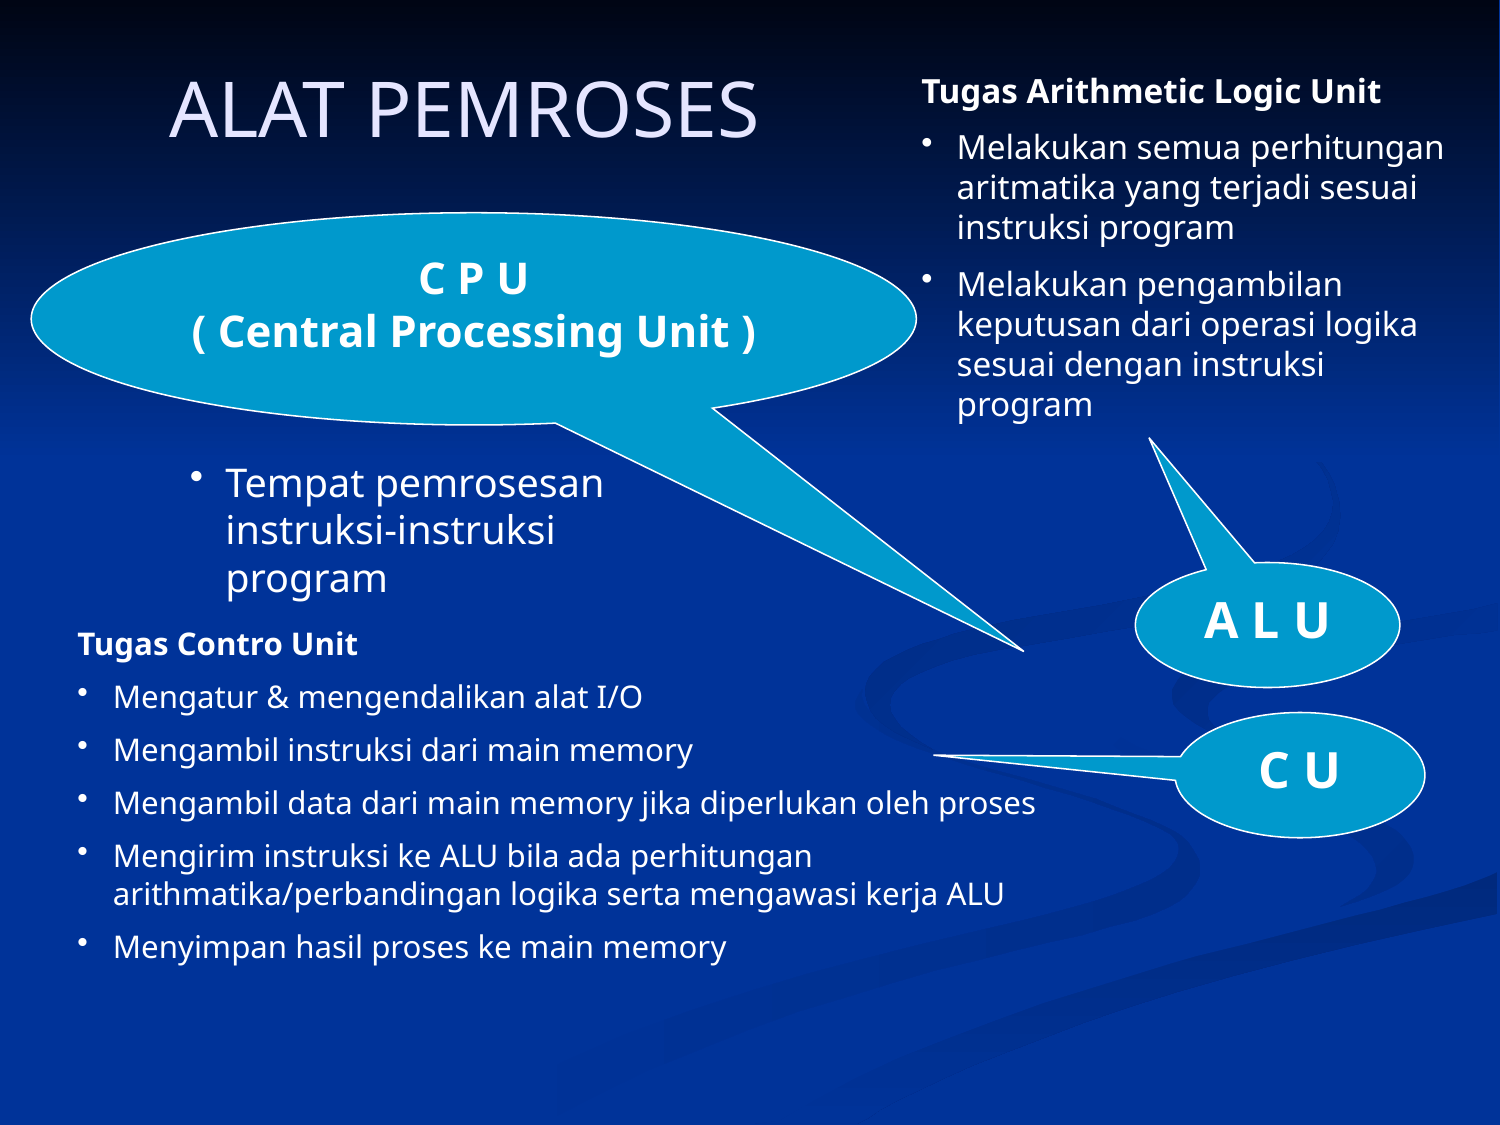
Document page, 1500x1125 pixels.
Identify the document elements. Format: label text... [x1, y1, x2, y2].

text_box Tugas Contro Unit Mengatur & mengendalikan alat I/O Mengambil instruksi dari main memory Mengambil data dari main memory jika diperlukan oleh proses Mengirim instruksi ke ALU bila ada perhitungan arithmatika/perbandingan logika serta mengawasi kerja ALU Menyimpan hasil proses ke main memory [62, 616, 1163, 972]
text_box C P U ( Central Processing Unit ) [31, 212, 979, 616]
text_box C U [1163, 712, 1425, 838]
title ALAT PEMROSES [62, 37, 868, 176]
text_box A L U [1136, 437, 1400, 688]
text_box Tugas Arithmetic Logic Unit Melakukan semua perhitungan aritmatika yang terjadi sesuai instruksi program Melakukan pengambilan keputusan dari operasi logika sesuai dengan instruksi program [906, 62, 1469, 431]
text_box Tempat pemrosesan instruksi-instruksi program [174, 450, 713, 616]
